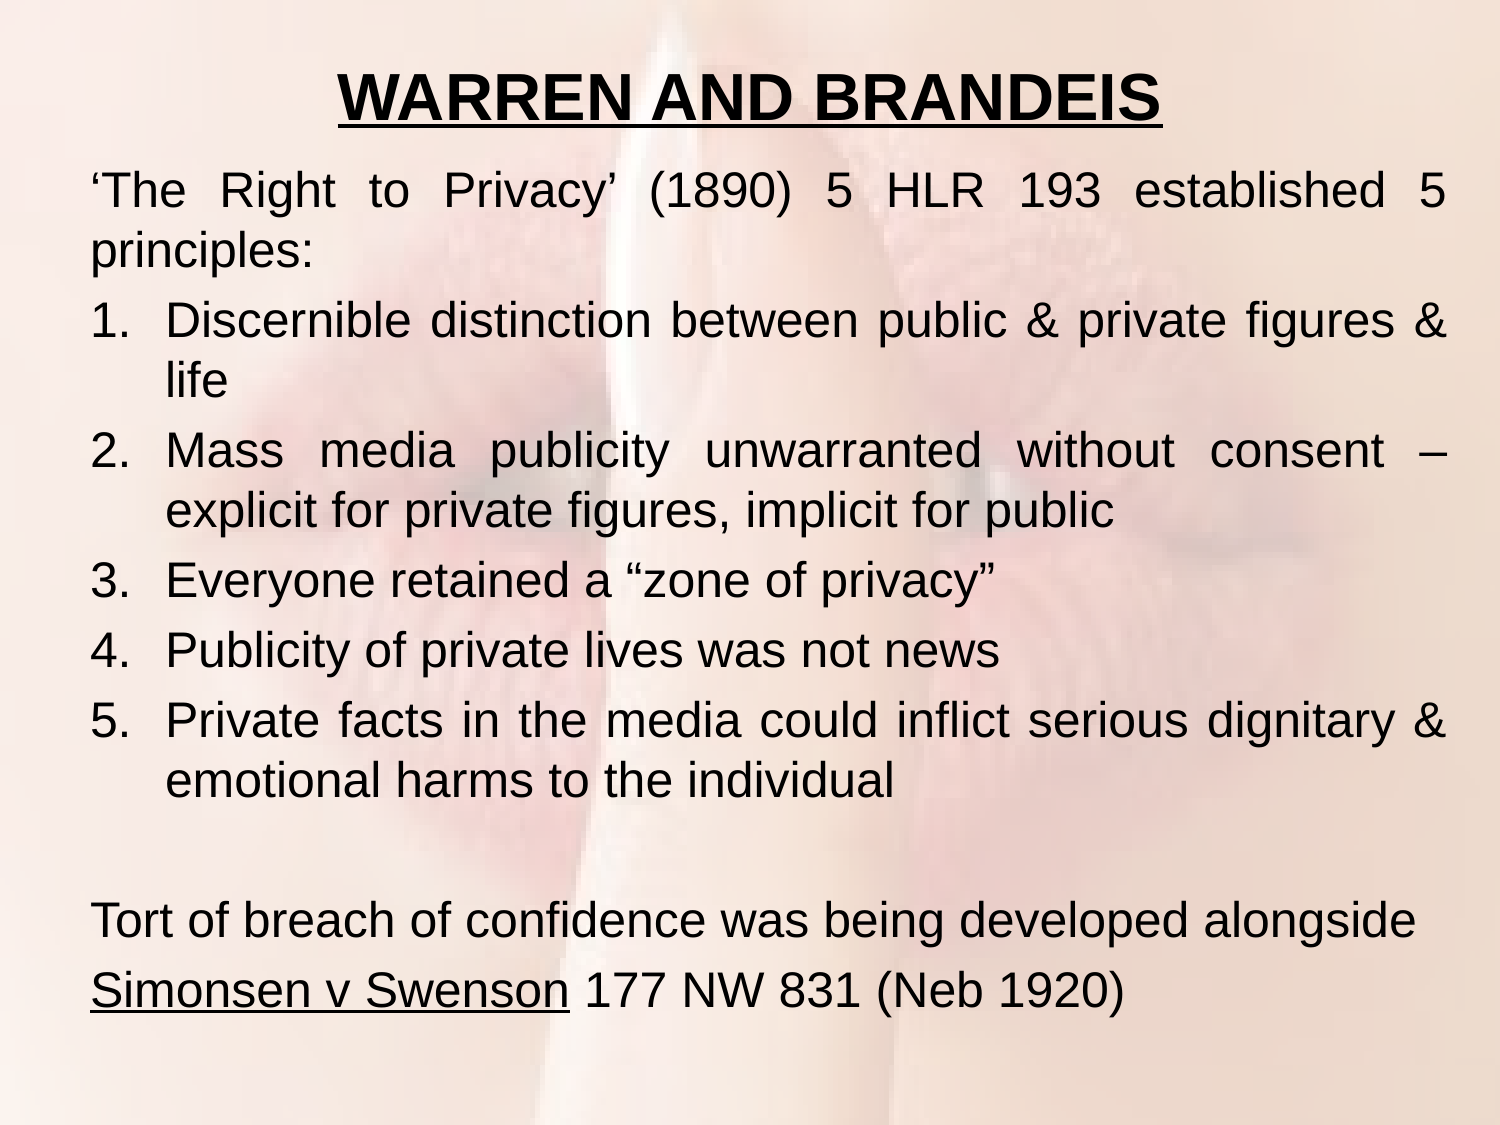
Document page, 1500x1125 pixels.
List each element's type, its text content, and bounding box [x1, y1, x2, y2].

title WARREN AND BRANDEIS [75, 0, 1425, 149]
list ‘The Right to Privacy’ (1890) 5 HLR 193 established 5 principles: Discernible distinction between public & private figures & life Mass media publicity unwarranted without consent – explicit for private figures, implicit for public Everyone retained a “zone of privacy” Publicity of private lives was not news Private facts in the media could inflict serious dignitary & emotional harms to the individual Tort of breach of confidence was being developed alongside Simonsen v Swenson 177 NW 831 (Neb 1920) [75, 149, 1463, 1100]
